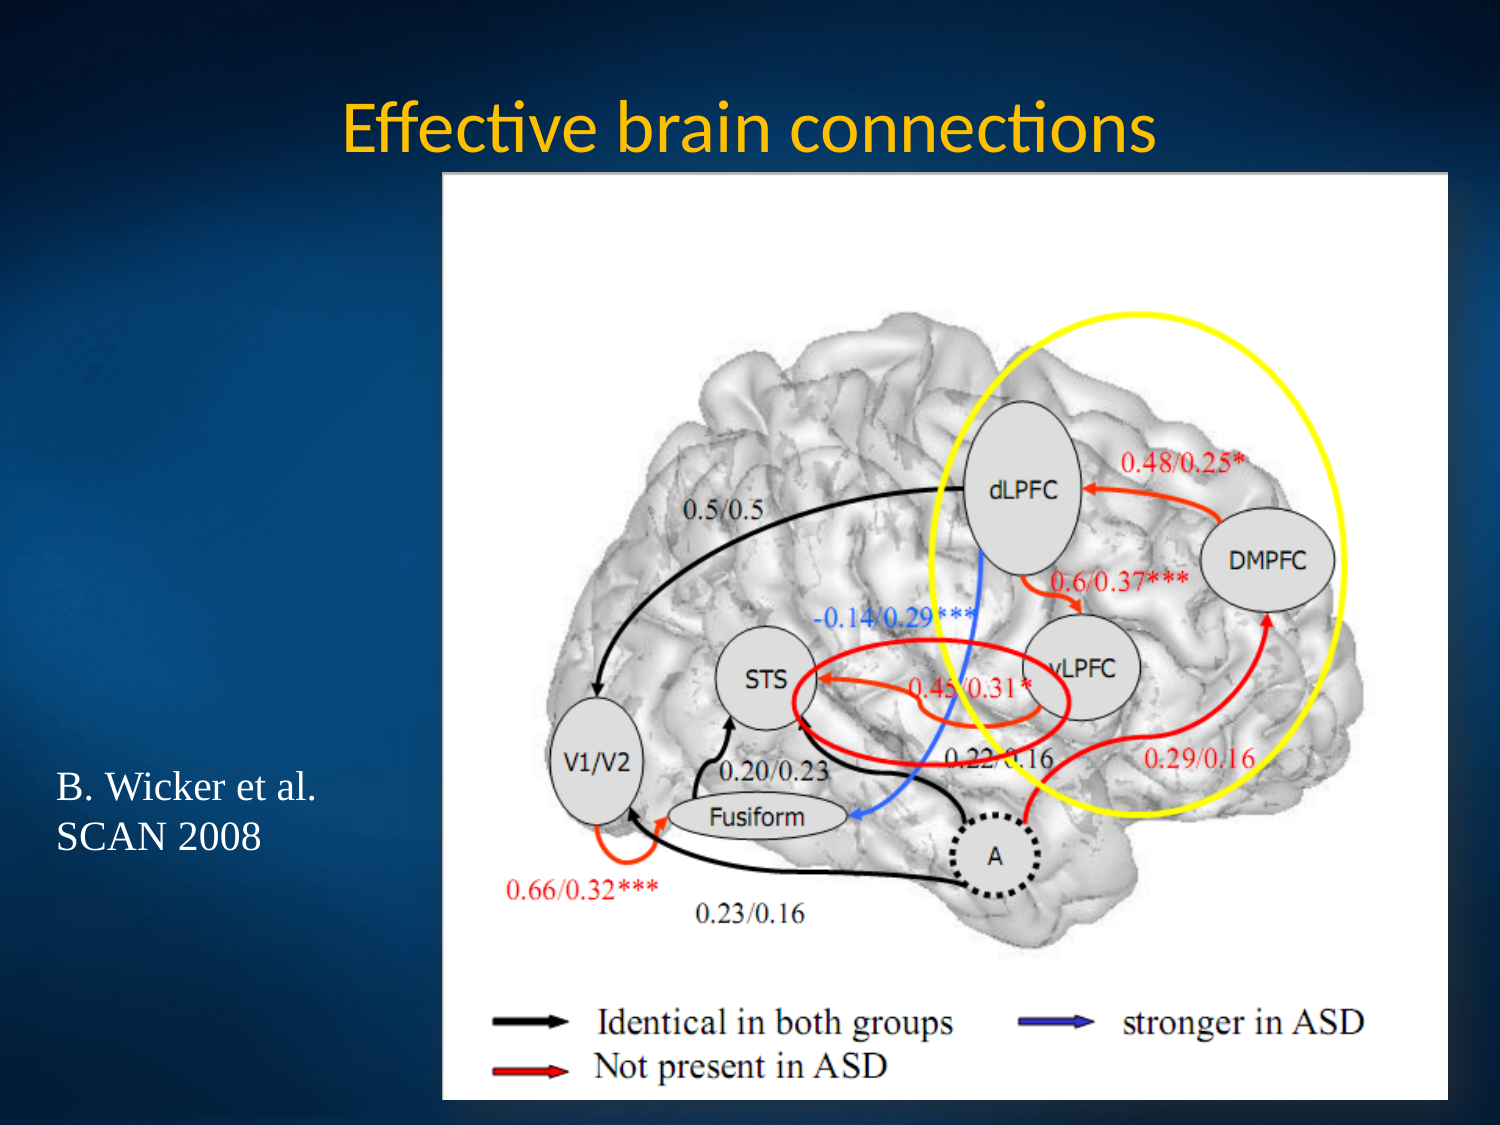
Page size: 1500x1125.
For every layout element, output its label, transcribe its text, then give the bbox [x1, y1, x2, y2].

text_box B. Wicker et al. SCAN 2008 [41, 751, 396, 867]
picture [0, 0, 1500, 1125]
title Effective brain connections [74, 44, 1426, 200]
